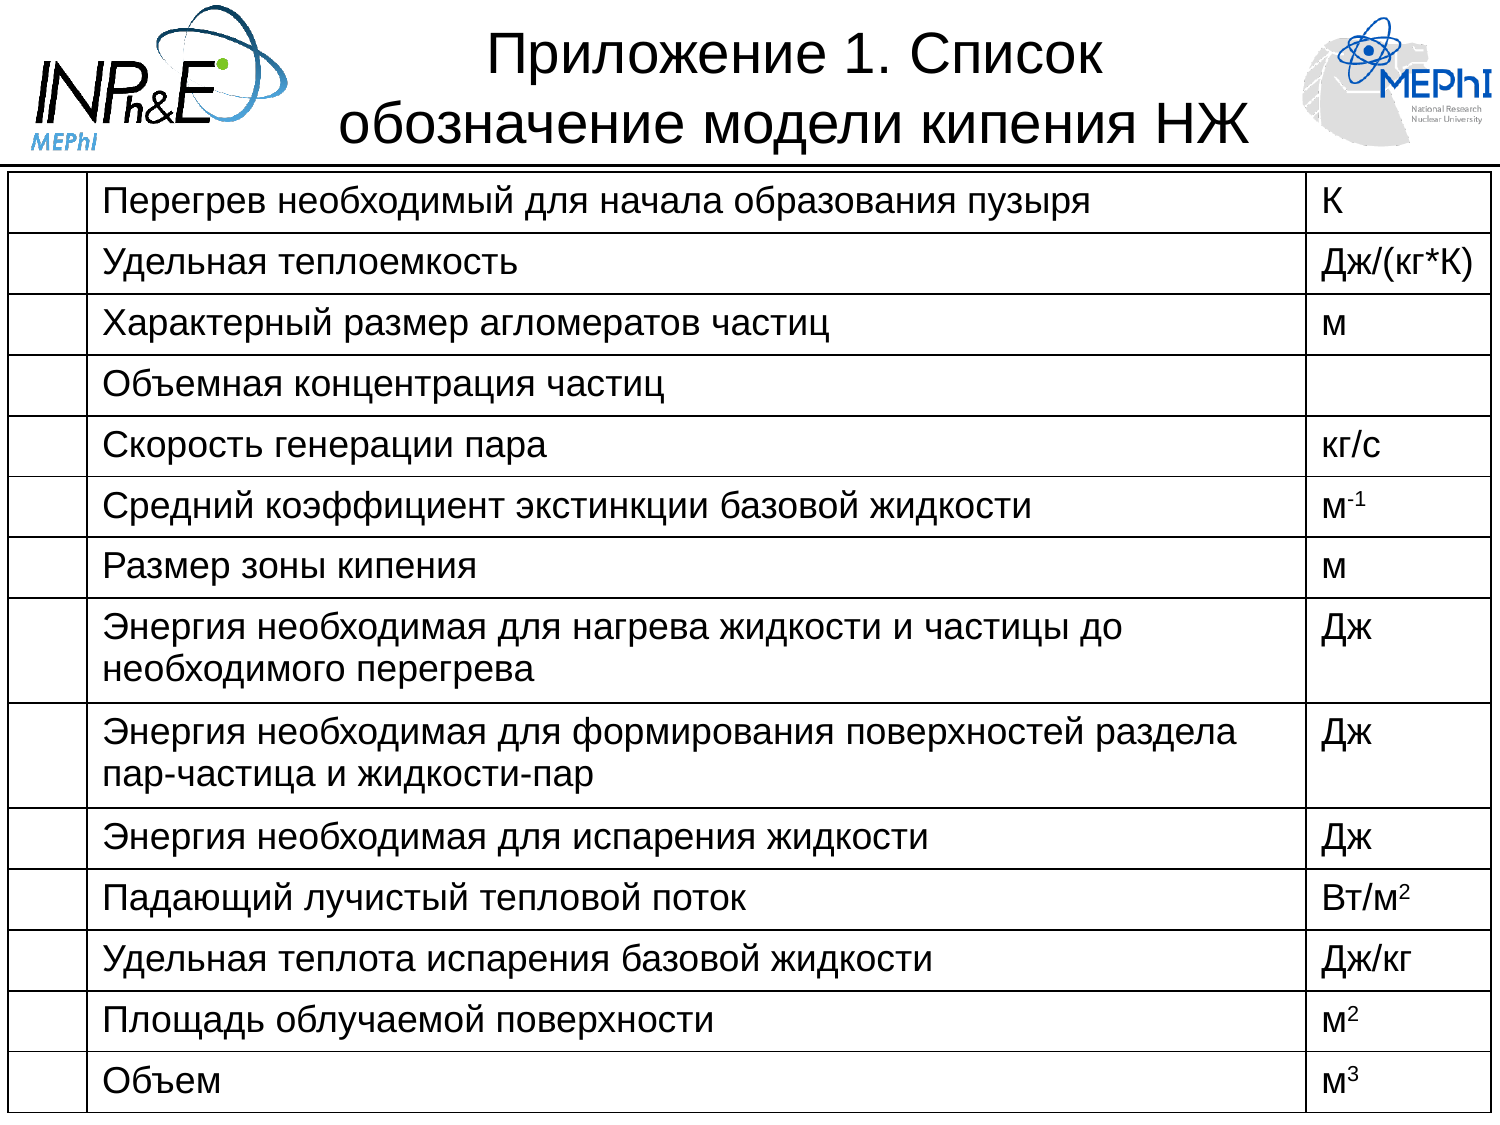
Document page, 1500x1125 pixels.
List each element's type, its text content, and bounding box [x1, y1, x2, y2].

text_box Приложение 1. Список обозначение модели кипения НЖ [289, 7, 1280, 163]
picture [1280, 0, 1500, 198]
picture [8, 5, 305, 159]
